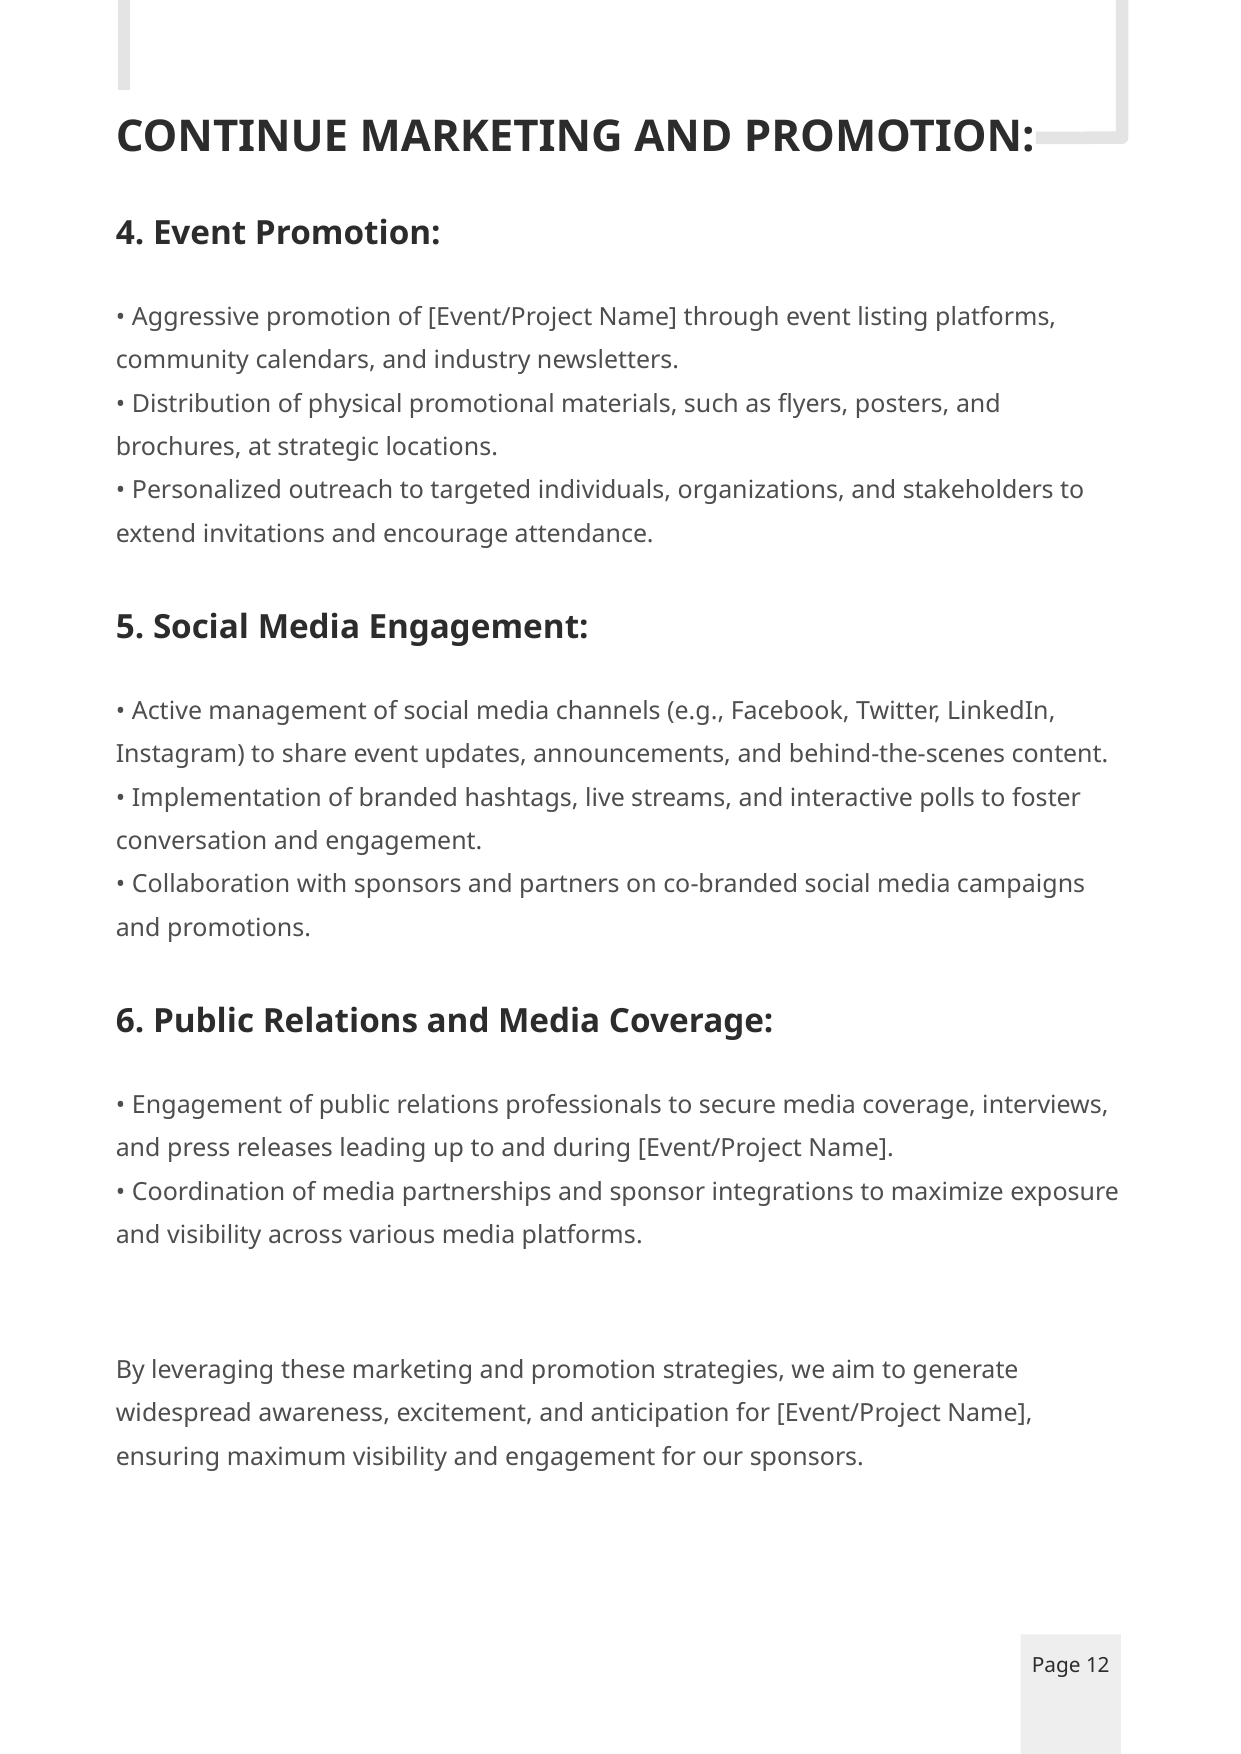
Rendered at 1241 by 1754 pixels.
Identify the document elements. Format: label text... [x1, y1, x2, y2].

text_box By leveraging these marketing and promotion strategies, we aim to generate widespread awareness, excitement, and anticipation for [Event/Project Name], ensuring maximum visibility and engagement for our sponsors. [115, 1339, 1121, 1471]
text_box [115, 586, 1122, 932]
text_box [1020, 1634, 1122, 1754]
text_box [115, 980, 1122, 1238]
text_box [115, 192, 1122, 538]
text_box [115, 0, 1123, 161]
